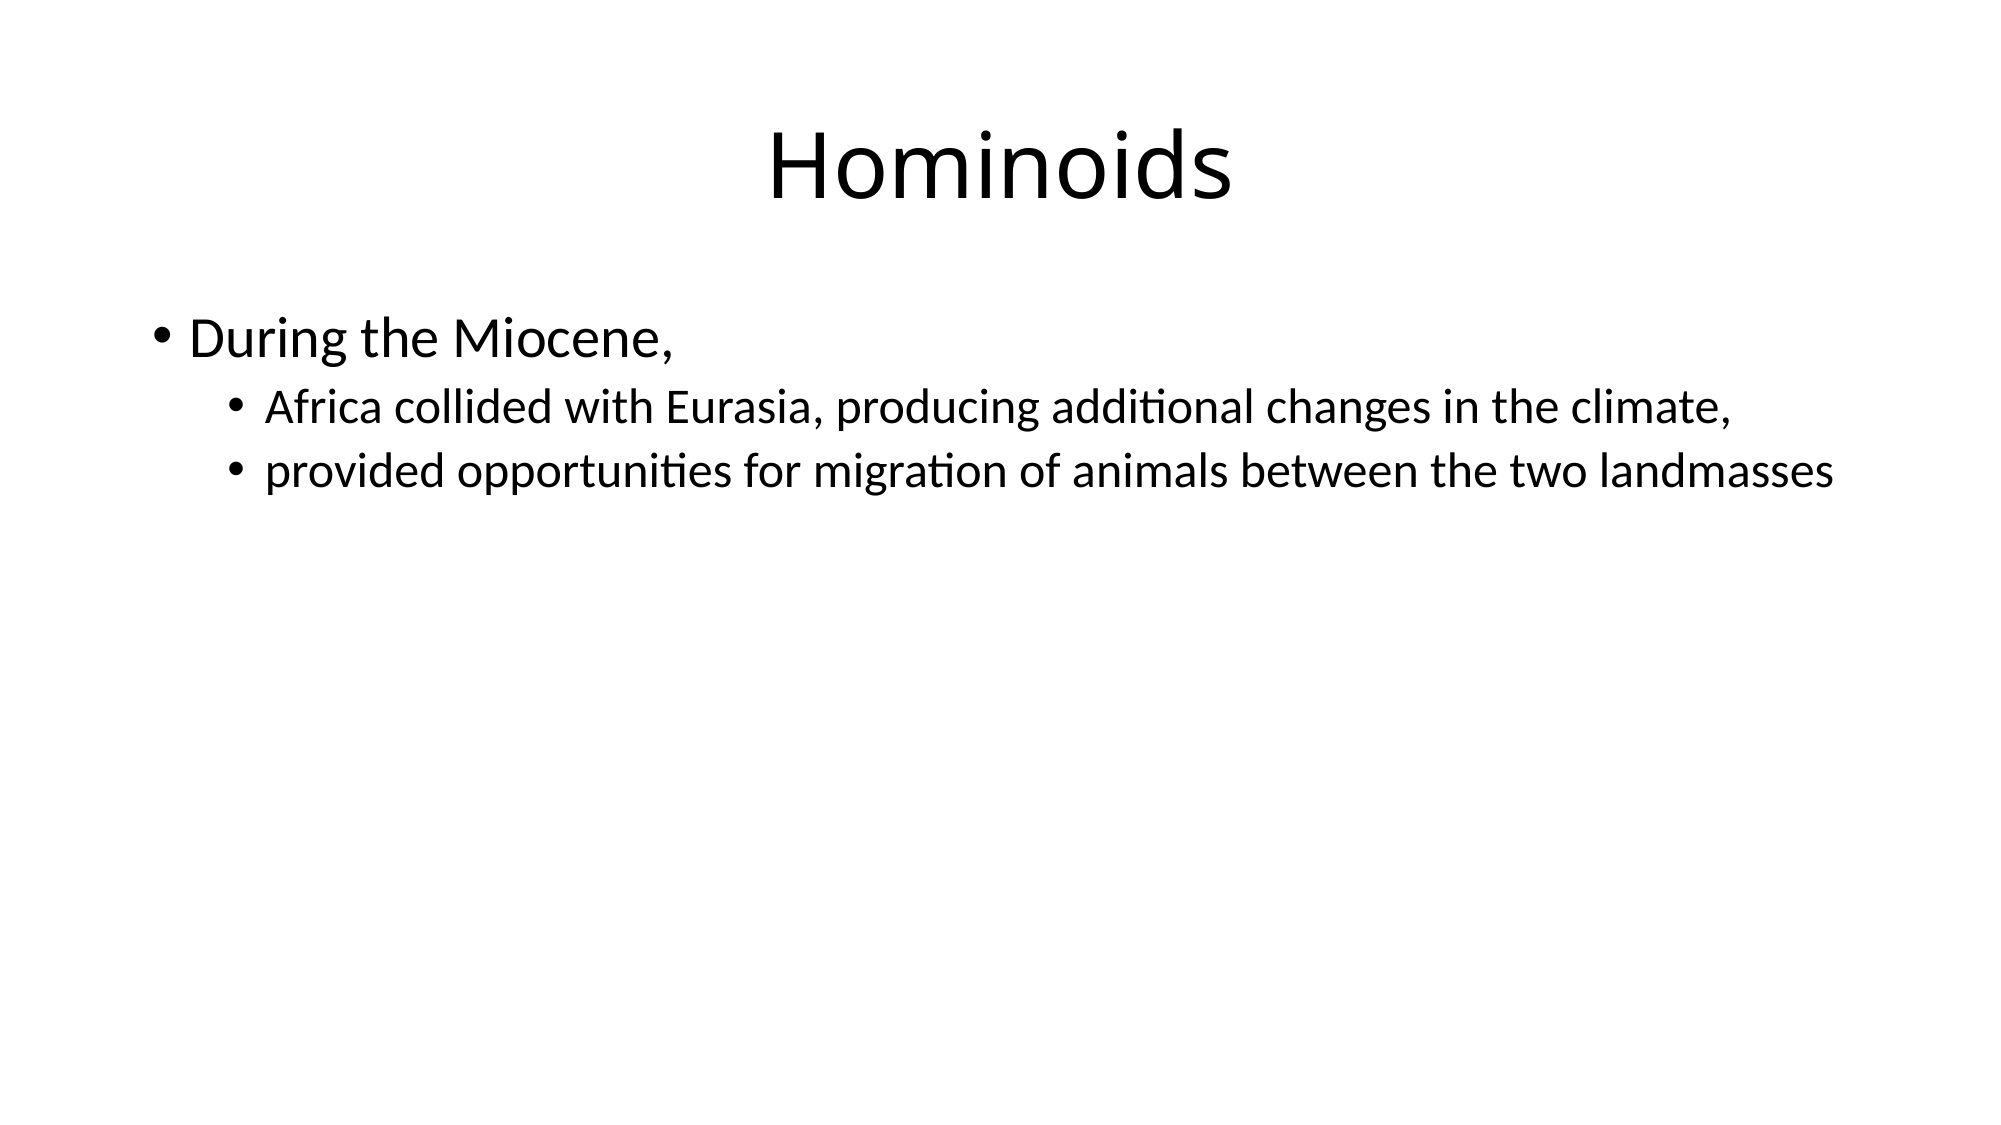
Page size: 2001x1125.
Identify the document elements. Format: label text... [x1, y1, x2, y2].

list During the Miocene, Africa collided with Eurasia, producing additional changes in the climate, provided opportunities for migration of animals between the two landmasses [137, 299, 1863, 1014]
title Hominoids [137, 59, 1863, 278]
